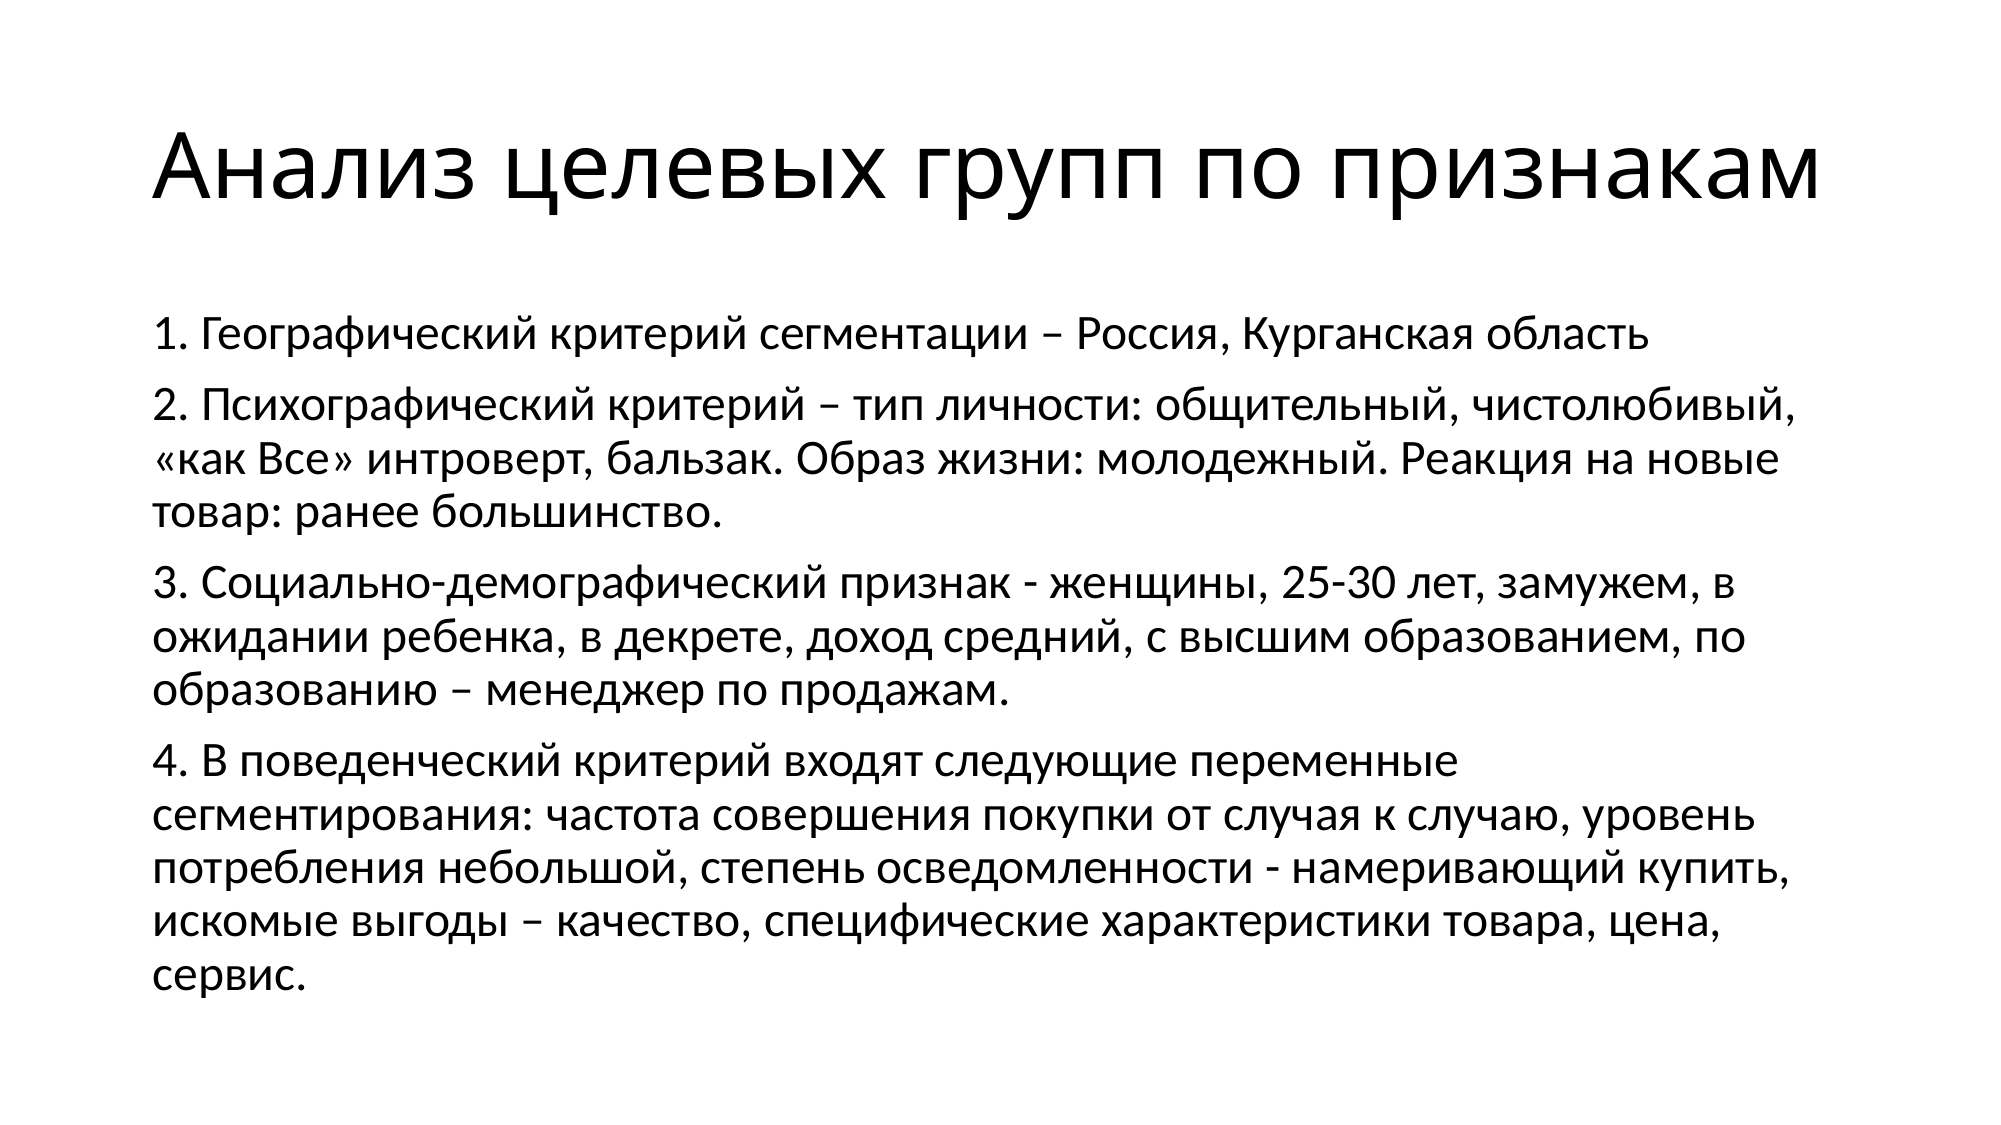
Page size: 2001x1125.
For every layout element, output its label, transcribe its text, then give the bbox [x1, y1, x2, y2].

title Анализ целевых групп по признакам [137, 59, 1863, 278]
list 1. Географический критерий сегментации – Россия, Курганская область 2. Психографический критерий – тип личности: общительный, чистолюбивый, «как Все» интроверт, бальзак. Образ жизни: молодежный. Реакция на новые товар: ранее большинство. 3. Cоциально-демографический признак - женщины, 25-30 лет, замужем, в ожидании ребенка, в декрете, доход средний, с высшим образованием, по образованию – менеджер по продажам. 4. В поведенческий критерий входят следующие переменные сегментирования: частота совершения покупки от случая к случаю, уровень потребления небольшой, степень осведомленности - намеривающий купить, искомые выгоды – качество, специфические характеристики товара, цена, сервис. [137, 299, 1863, 1014]
